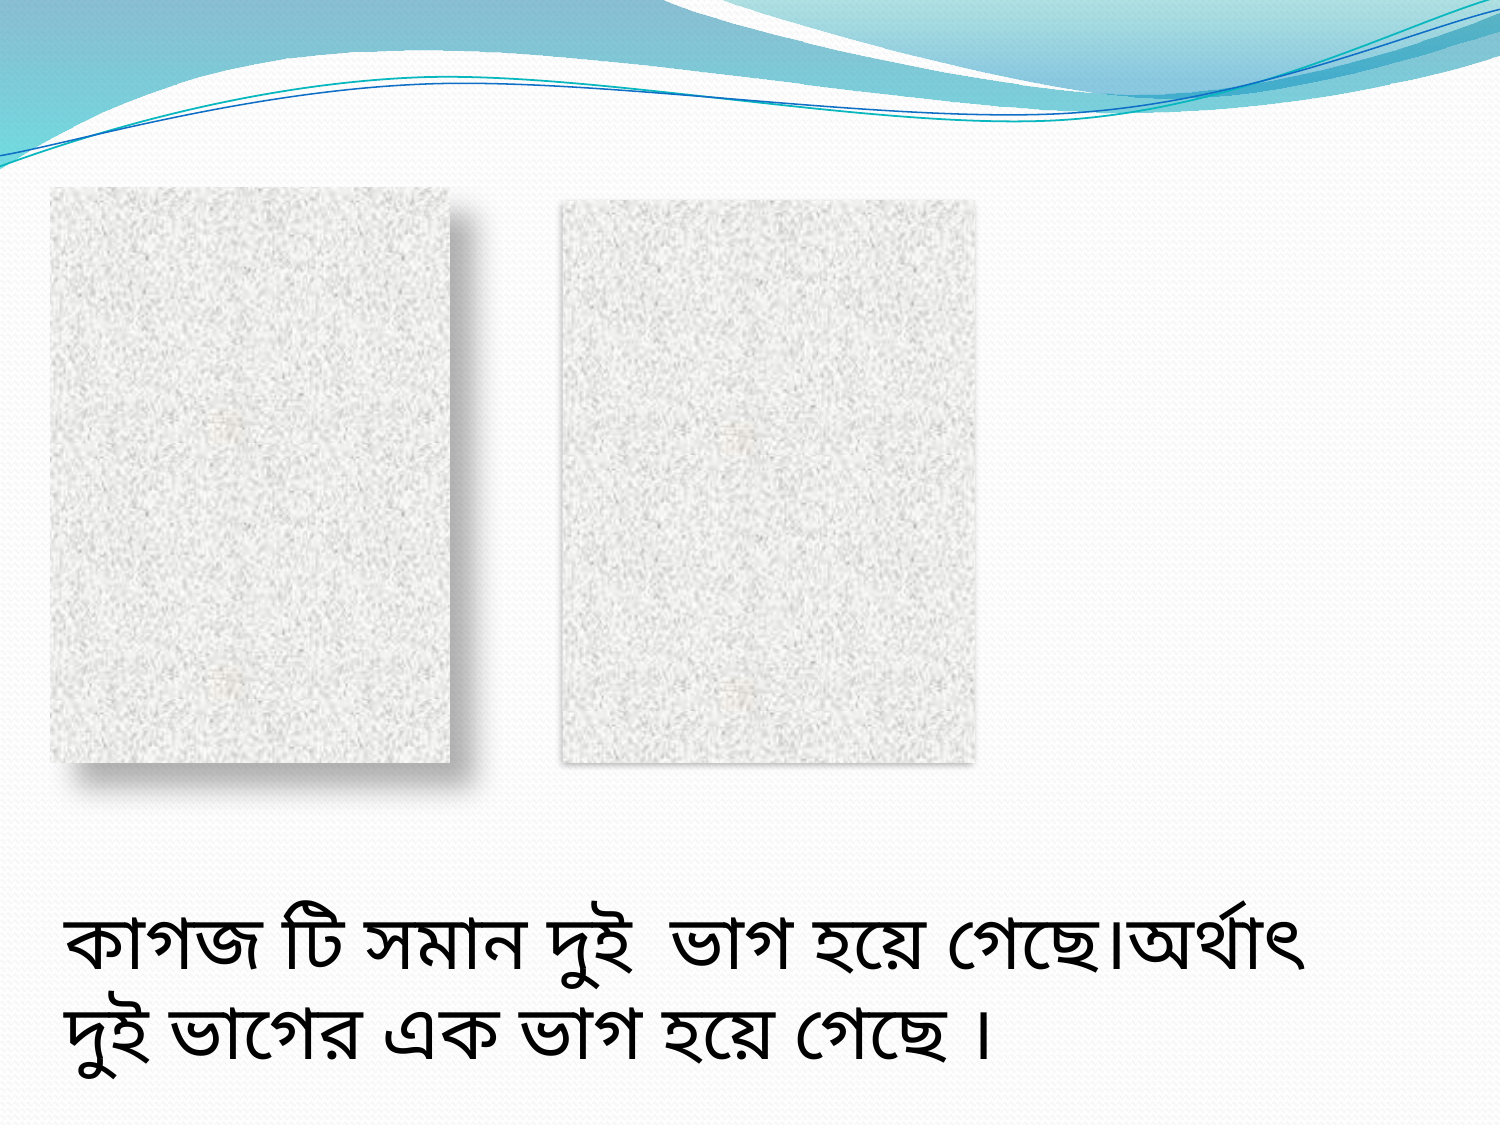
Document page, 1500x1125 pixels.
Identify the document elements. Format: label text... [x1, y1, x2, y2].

text_box কাগজ টি সমান দুই ভাগ হয়ে গেছে।অর্থাৎ দুই ভাগের এক ভাগ হয়ে গেছে । [49, 887, 1388, 1083]
text_box [560, 198, 977, 765]
text_box [48, 185, 452, 765]
